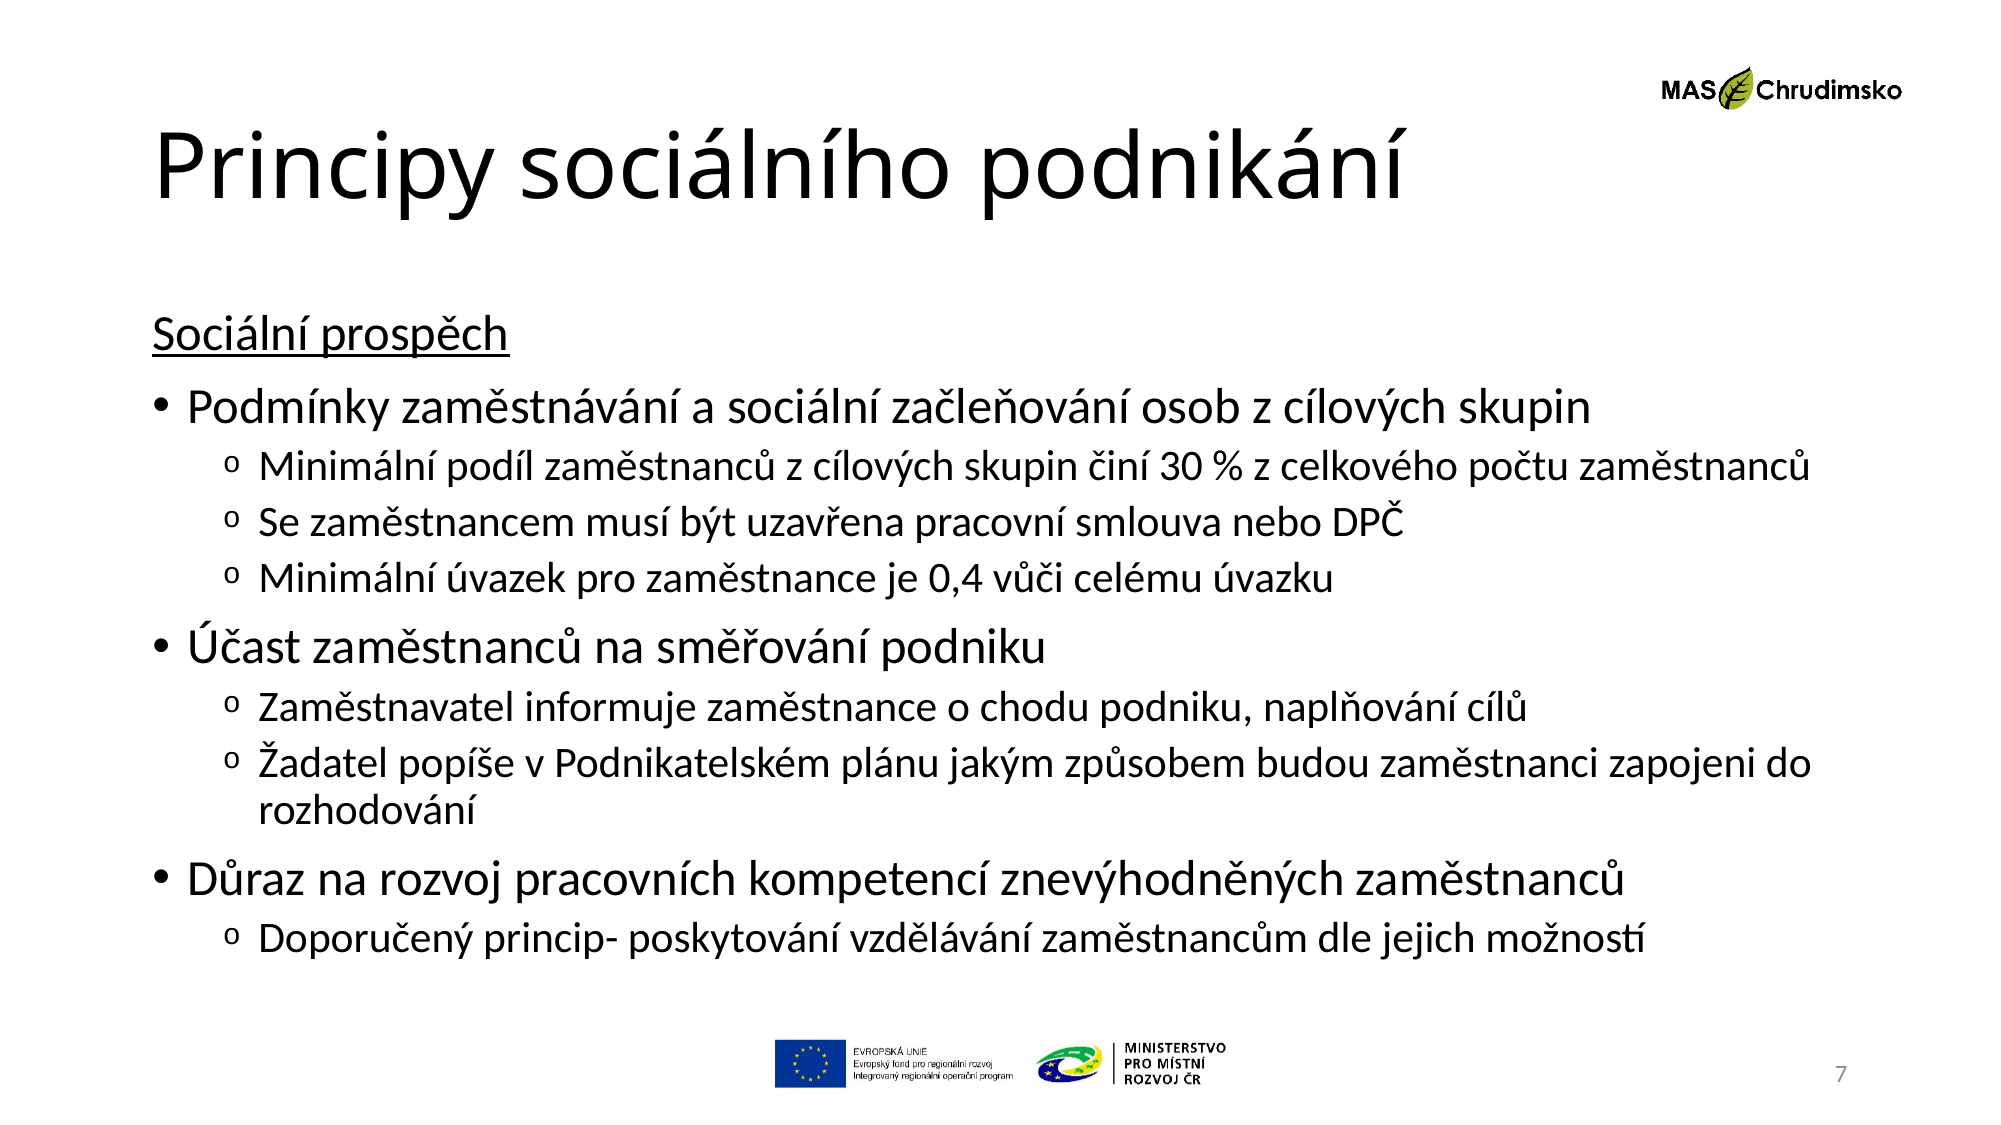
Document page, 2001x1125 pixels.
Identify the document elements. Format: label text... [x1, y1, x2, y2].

slide_number 7 [1412, 1042, 1863, 1103]
picture [759, 1023, 1241, 1103]
title Principy sociálního podnikání [137, 59, 1863, 278]
picture [1641, 59, 1922, 116]
list Sociální prospěch Podmínky zaměstnávání a sociální začleňování osob z cílových skupin Minimální podíl zaměstnanců z cílových skupin činí 30 % z celkového počtu zaměstnanců Se zaměstnancem musí být uzavřena pracovní smlouva nebo DPČ Minimální úvazek pro zaměstnance je 0,4 vůči celému úvazku Účast zaměstnanců na směřování podniku Zaměstnavatel informuje zaměstnance o chodu podniku, naplňování cílů Žadatel popíše v Podnikatelském plánu jakým způsobem budou zaměstnanci zapojeni do rozhodování Důraz na rozvoj pracovních kompetencí znevýhodněných zaměstnanců Doporučený princip- poskytování vzdělávání zaměstnancům dle jejich možností [137, 299, 1863, 1014]
